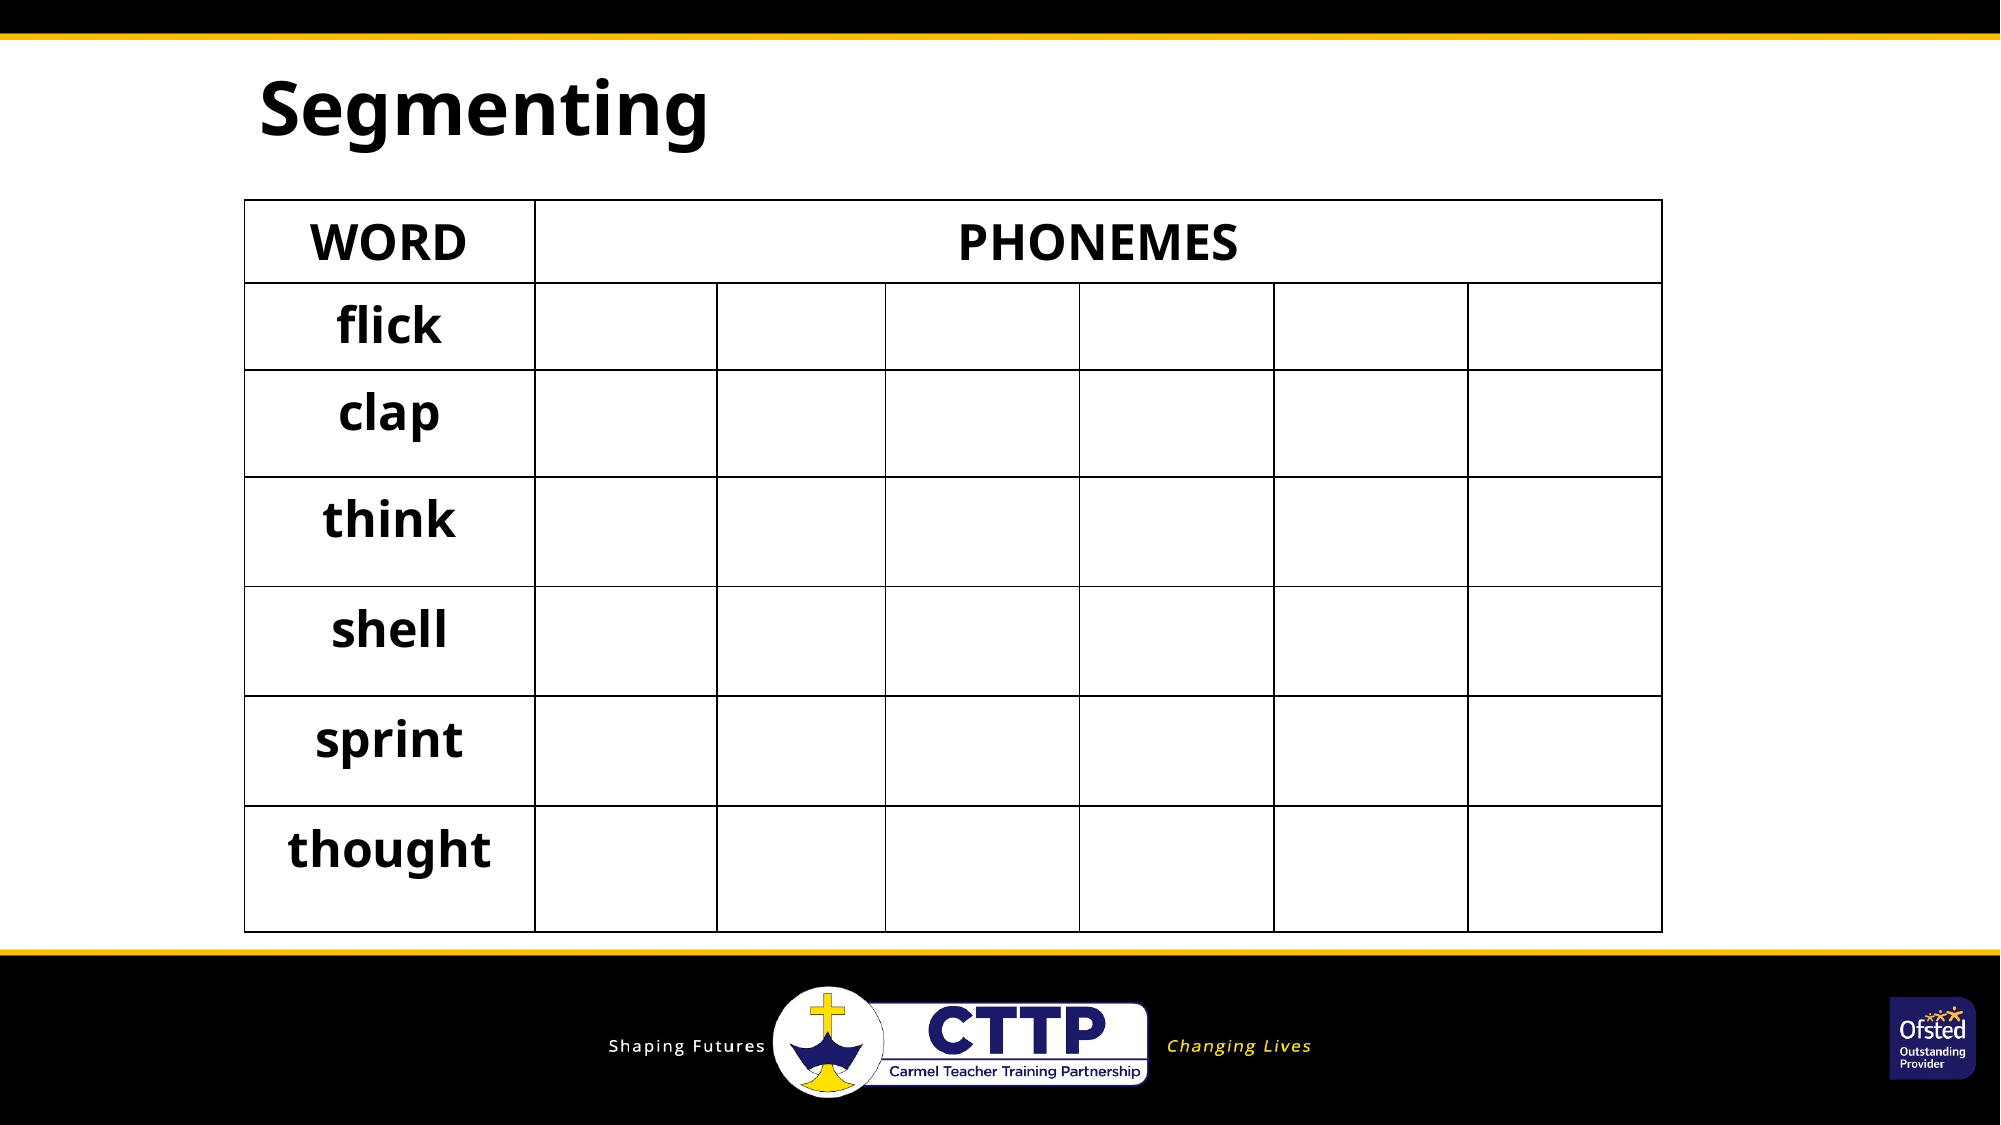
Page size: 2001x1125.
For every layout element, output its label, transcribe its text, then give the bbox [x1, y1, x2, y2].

table_header WORD [245, 201, 534, 282]
table_cell [536, 697, 716, 805]
table_cell [886, 697, 1079, 805]
table_cell [1275, 697, 1467, 805]
table_cell [718, 371, 885, 476]
table_cell [718, 697, 885, 805]
table_cell [1080, 587, 1273, 695]
table_cell [886, 284, 1079, 369]
table_cell [886, 478, 1079, 586]
table_cell [1275, 284, 1467, 369]
table_cell sprint [245, 697, 534, 805]
title Segmenting [244, 28, 1595, 195]
table_cell [1469, 807, 1661, 931]
table_cell [536, 371, 716, 476]
table_cell [536, 478, 716, 586]
table_cell [1469, 371, 1661, 476]
table_cell [1080, 478, 1273, 586]
table_cell thought [245, 807, 534, 931]
table_cell [1080, 371, 1273, 476]
table_cell [718, 478, 885, 586]
table_cell [536, 587, 716, 695]
table_cell [1080, 284, 1273, 369]
table_cell [1275, 371, 1467, 476]
table_cell clap [245, 371, 534, 476]
table_cell [886, 807, 1079, 931]
table_cell think [245, 478, 534, 586]
table_cell [1469, 284, 1661, 369]
table_cell shell [245, 587, 534, 695]
table_cell [886, 371, 1079, 476]
table_cell [718, 807, 885, 931]
table_header PHONEMES [536, 201, 1661, 282]
table_cell [1469, 697, 1661, 805]
table_cell [1469, 478, 1661, 586]
table_cell [536, 807, 716, 931]
table_cell [886, 587, 1079, 695]
table_cell [1275, 807, 1467, 931]
table_cell flick [245, 284, 534, 369]
table_cell [536, 284, 716, 369]
table_cell [1469, 587, 1661, 695]
table_cell [1080, 697, 1273, 805]
table_cell [718, 284, 885, 369]
table_cell [1080, 807, 1273, 931]
table_cell [718, 587, 885, 695]
table_cell [1275, 478, 1467, 586]
table_cell [1275, 587, 1467, 695]
picture [0, 0, 2000, 1125]
